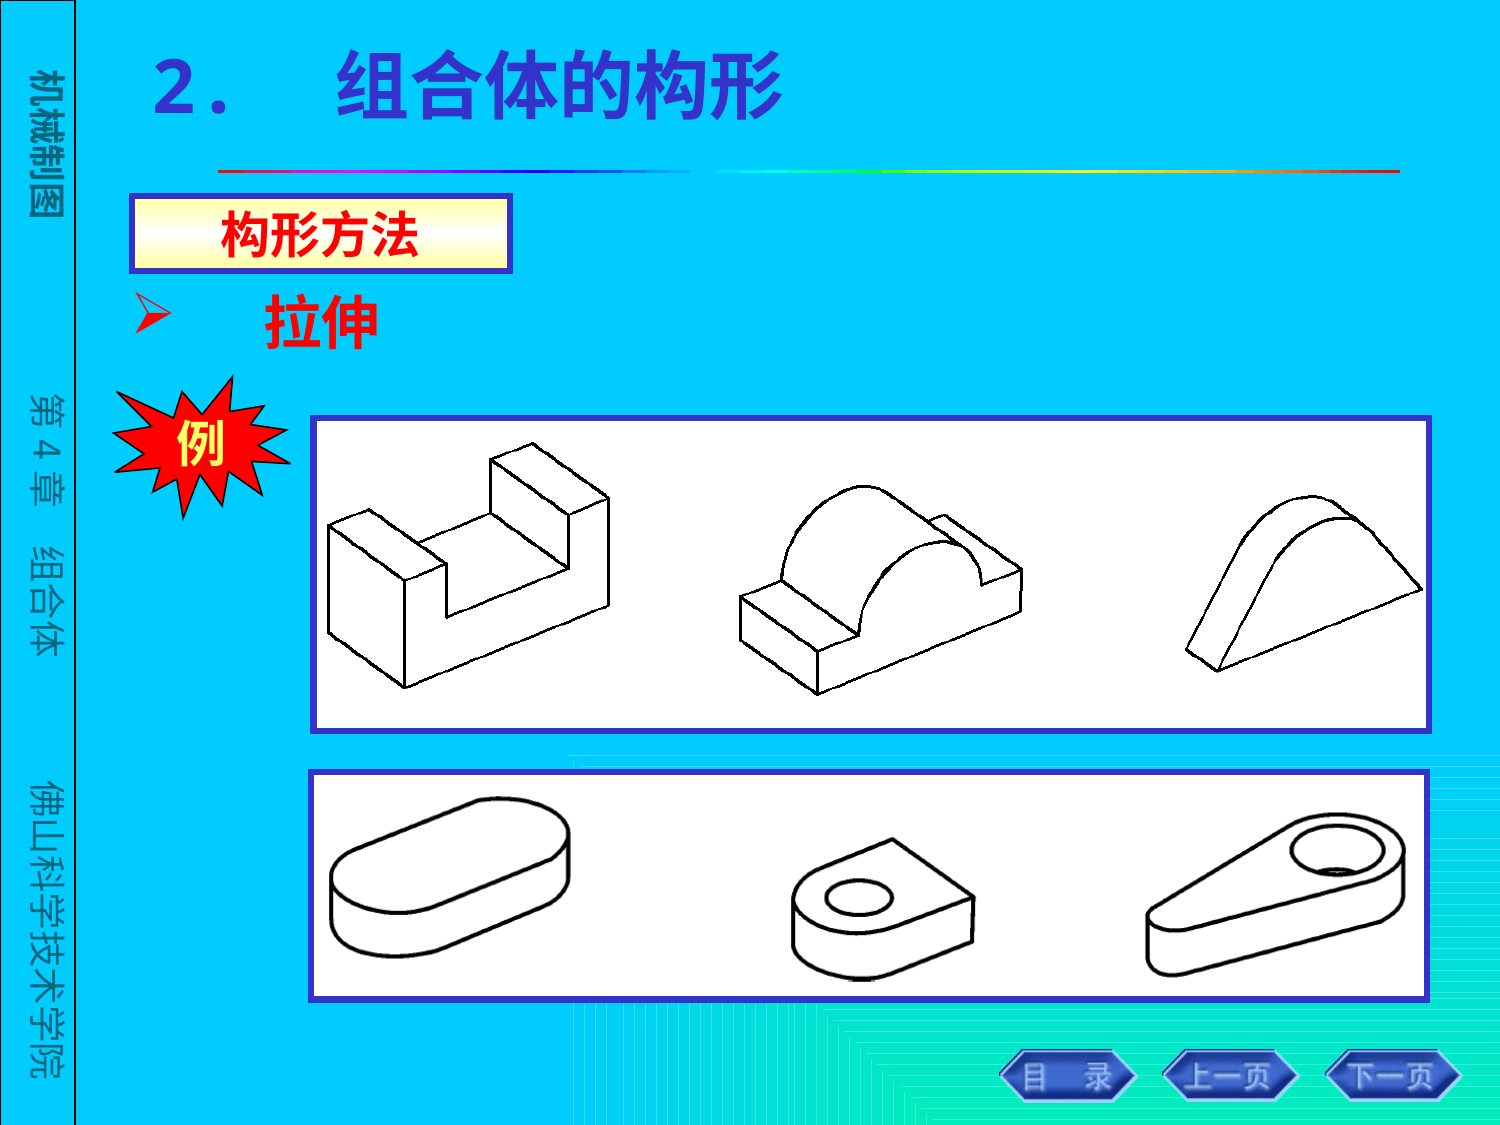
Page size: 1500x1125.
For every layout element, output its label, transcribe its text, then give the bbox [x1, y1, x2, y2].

picture [316, 420, 1427, 729]
text_box 构形方法 [131, 196, 510, 271]
text_box 拉伸 [130, 286, 408, 357]
picture [130, 194, 512, 273]
text_box 2. 组合体的构形 [136, 30, 1424, 161]
picture [1162, 1049, 1300, 1102]
picture [999, 1049, 1138, 1103]
picture [314, 774, 1425, 997]
picture [1325, 1049, 1463, 1102]
text_box 例 [113, 376, 291, 519]
